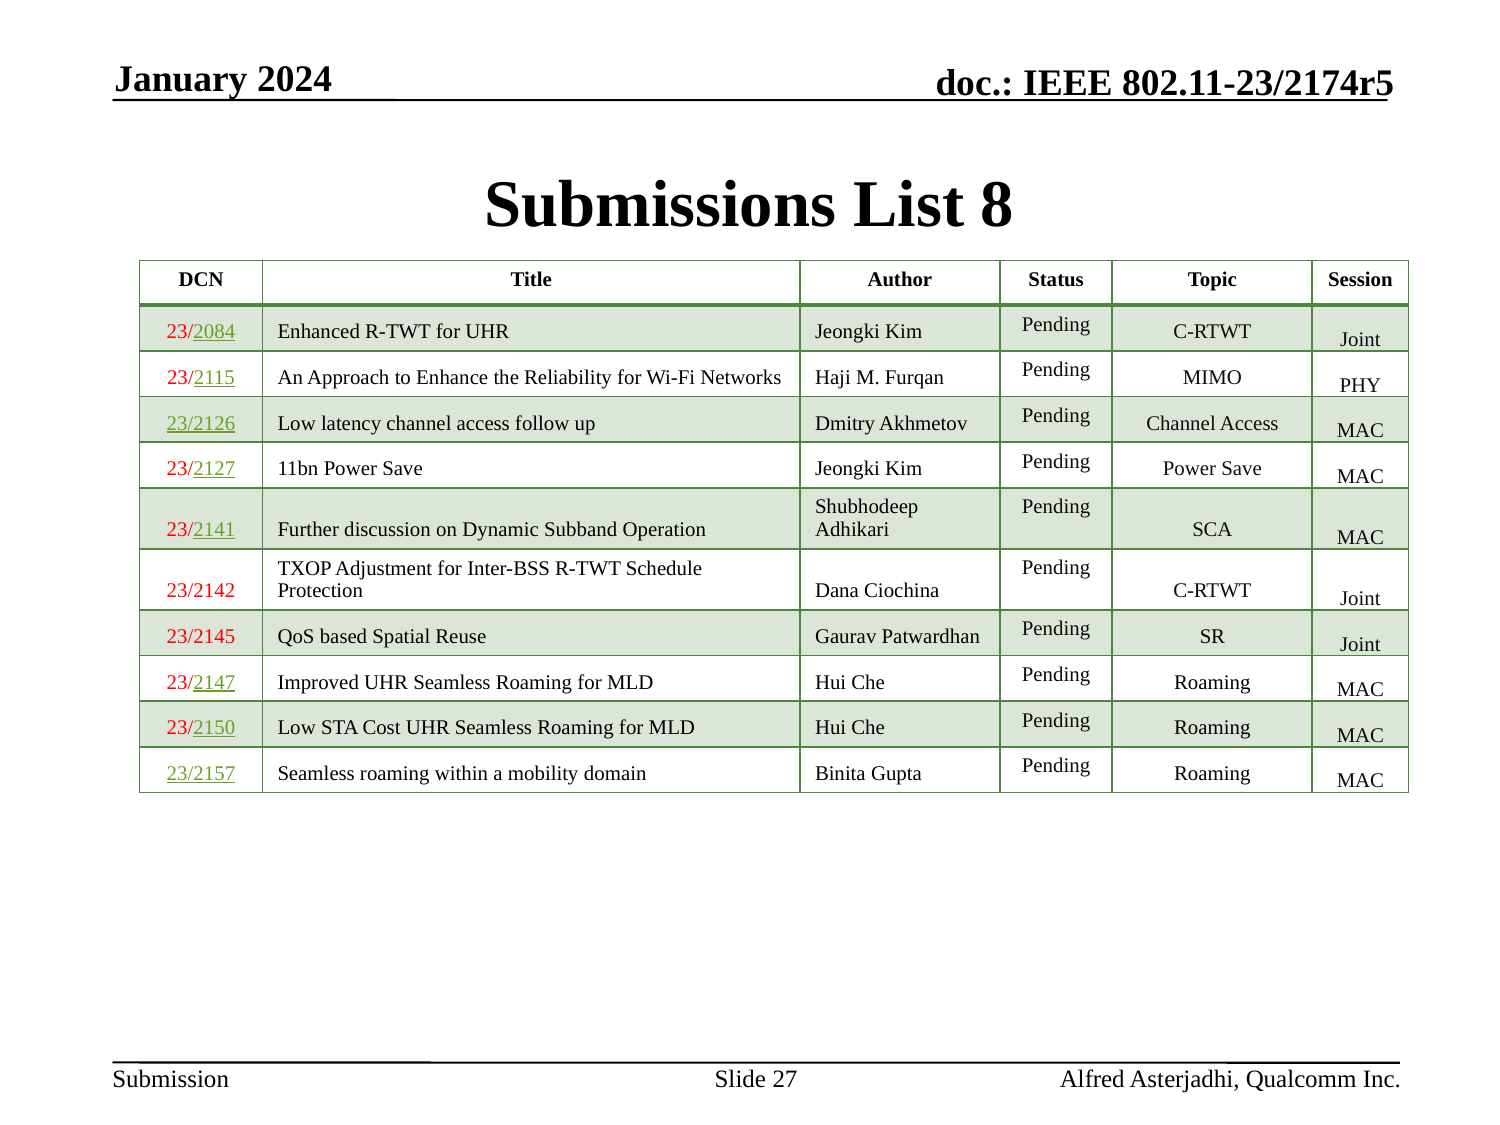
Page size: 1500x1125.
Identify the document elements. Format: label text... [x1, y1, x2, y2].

table_cell MAC [1313, 656, 1408, 700]
table_cell MAC [1313, 397, 1408, 441]
table_cell 23/2115 [140, 352, 262, 396]
table_cell PHY [1313, 352, 1408, 396]
table_cell Power Save [1113, 443, 1311, 487]
table_cell Improved UHR Seamless Roaming for MLD [263, 656, 799, 700]
title Submissions List 8 [112, 112, 1388, 288]
table_cell Pending [1001, 656, 1111, 700]
table_cell 23/2141 [140, 489, 262, 548]
table_cell Pending [1001, 307, 1111, 350]
table_cell Dana Ciochina [801, 550, 999, 609]
table_cell 11bn Power Save [263, 443, 799, 487]
table_cell Roaming [1113, 748, 1311, 792]
table_cell Hui Che [801, 656, 999, 700]
footer Alfred Asterjadhi, Qualcomm Inc. [878, 1061, 1402, 1093]
table_cell MAC [1313, 489, 1408, 548]
table_header Session [1313, 261, 1408, 303]
table_cell 23/2147 [140, 656, 262, 700]
table_cell Pending [1001, 702, 1111, 746]
table_header Topic [1113, 261, 1311, 303]
table_cell Pending [1001, 443, 1111, 487]
table_cell An Approach to Enhance the Reliability for Wi-Fi Networks [263, 352, 799, 396]
table_cell MAC [1313, 443, 1408, 487]
table_cell Haji M. Furqan [801, 352, 999, 396]
table_cell MIMO [1113, 352, 1311, 396]
table_cell Pending [1001, 550, 1111, 609]
table_cell Further discussion on Dynamic Subband Operation [263, 489, 799, 548]
table_cell 23/2142 [140, 550, 262, 609]
table_cell Jeongki Kim [801, 443, 999, 487]
table_header Title [263, 261, 799, 303]
table_cell Roaming [1113, 656, 1311, 700]
table_cell Pending [1001, 352, 1111, 396]
table_cell 23/2150 [140, 702, 262, 746]
table_cell MAC [1313, 748, 1408, 792]
table_cell Binita Gupta [801, 748, 999, 792]
table_cell 23/2126 [140, 397, 262, 441]
table_cell 23/2084 [140, 307, 262, 350]
table_cell QoS based Spatial Reuse [263, 611, 799, 655]
table_cell Enhanced R-TWT for UHR [263, 307, 799, 350]
table_cell TXOP Adjustment for Inter-BSS R-TWT Schedule Protection [263, 550, 799, 609]
table_cell Seamless roaming within a mobility domain [263, 748, 799, 792]
slide_number Slide 27 [712, 1061, 800, 1123]
table_cell Pending [1001, 748, 1111, 792]
table_cell Pending [1001, 397, 1111, 441]
table_cell Channel Access [1113, 397, 1311, 441]
table_cell SR [1113, 611, 1311, 655]
table_cell Joint [1313, 550, 1408, 609]
table_cell Dmitry Akhmetov [801, 397, 999, 441]
table_cell Low STA Cost UHR Seamless Roaming for MLD [263, 702, 799, 746]
table_header Author [801, 261, 999, 303]
table_cell Pending [1001, 611, 1111, 655]
table_cell Roaming [1113, 702, 1311, 746]
table_header DCN [140, 261, 262, 303]
table_cell Joint [1313, 307, 1408, 350]
table_cell Joint [1313, 611, 1408, 655]
table_cell Low latency channel access follow up [263, 397, 799, 441]
table_cell SCA [1113, 489, 1311, 548]
table_cell C-RTWT [1113, 550, 1311, 609]
table_cell Pending [1001, 489, 1111, 548]
table_cell MAC [1313, 702, 1408, 746]
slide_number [114, 54, 423, 100]
table_cell 23/2145 [140, 611, 262, 655]
table_header Status [1001, 261, 1111, 303]
table_cell 23/2157 [140, 748, 262, 792]
table_cell Gaurav Patwardhan [801, 611, 999, 655]
table_cell 23/2127 [140, 443, 262, 487]
table_cell Jeongki Kim [801, 307, 999, 350]
table_cell Shubhodeep Adhikari [801, 489, 999, 548]
table_cell Hui Che [801, 702, 999, 746]
table_cell C-RTWT [1113, 307, 1311, 350]
